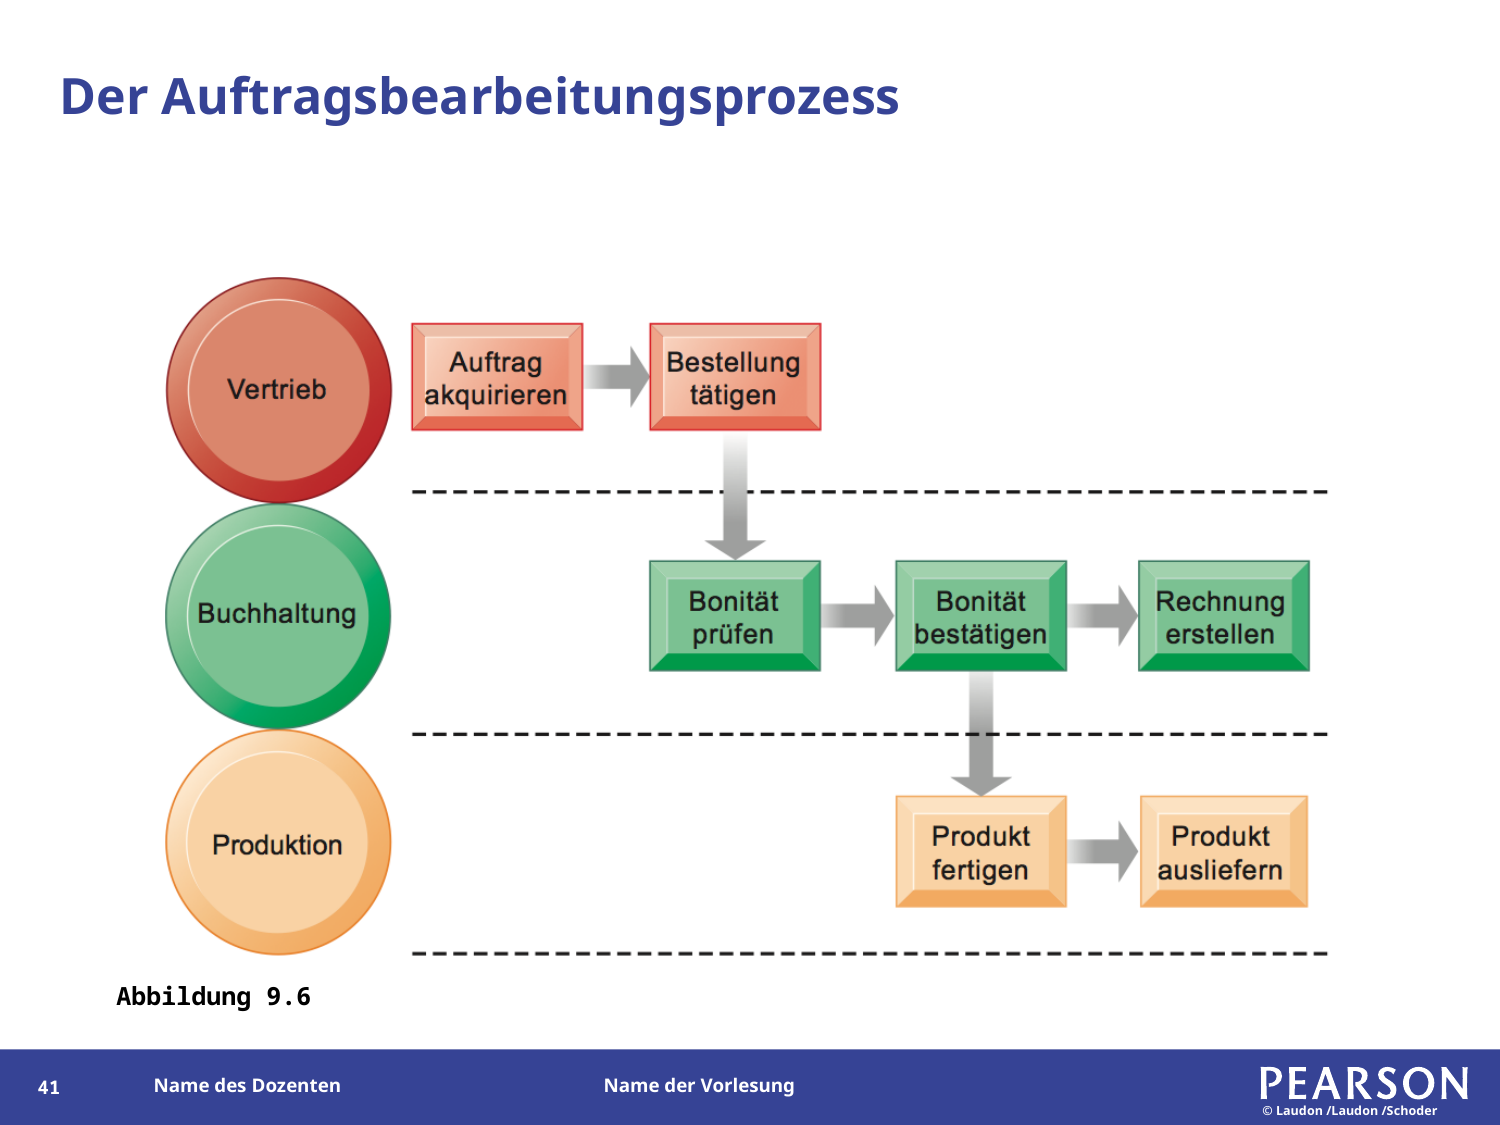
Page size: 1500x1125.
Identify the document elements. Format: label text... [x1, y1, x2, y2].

title Der Auftragsbearbeitungsprozess [59, 64, 1410, 213]
slide_number 40 [22, 1067, 136, 1098]
picture [149, 262, 1351, 972]
text_box Abbildung 9.6 [101, 972, 327, 1018]
